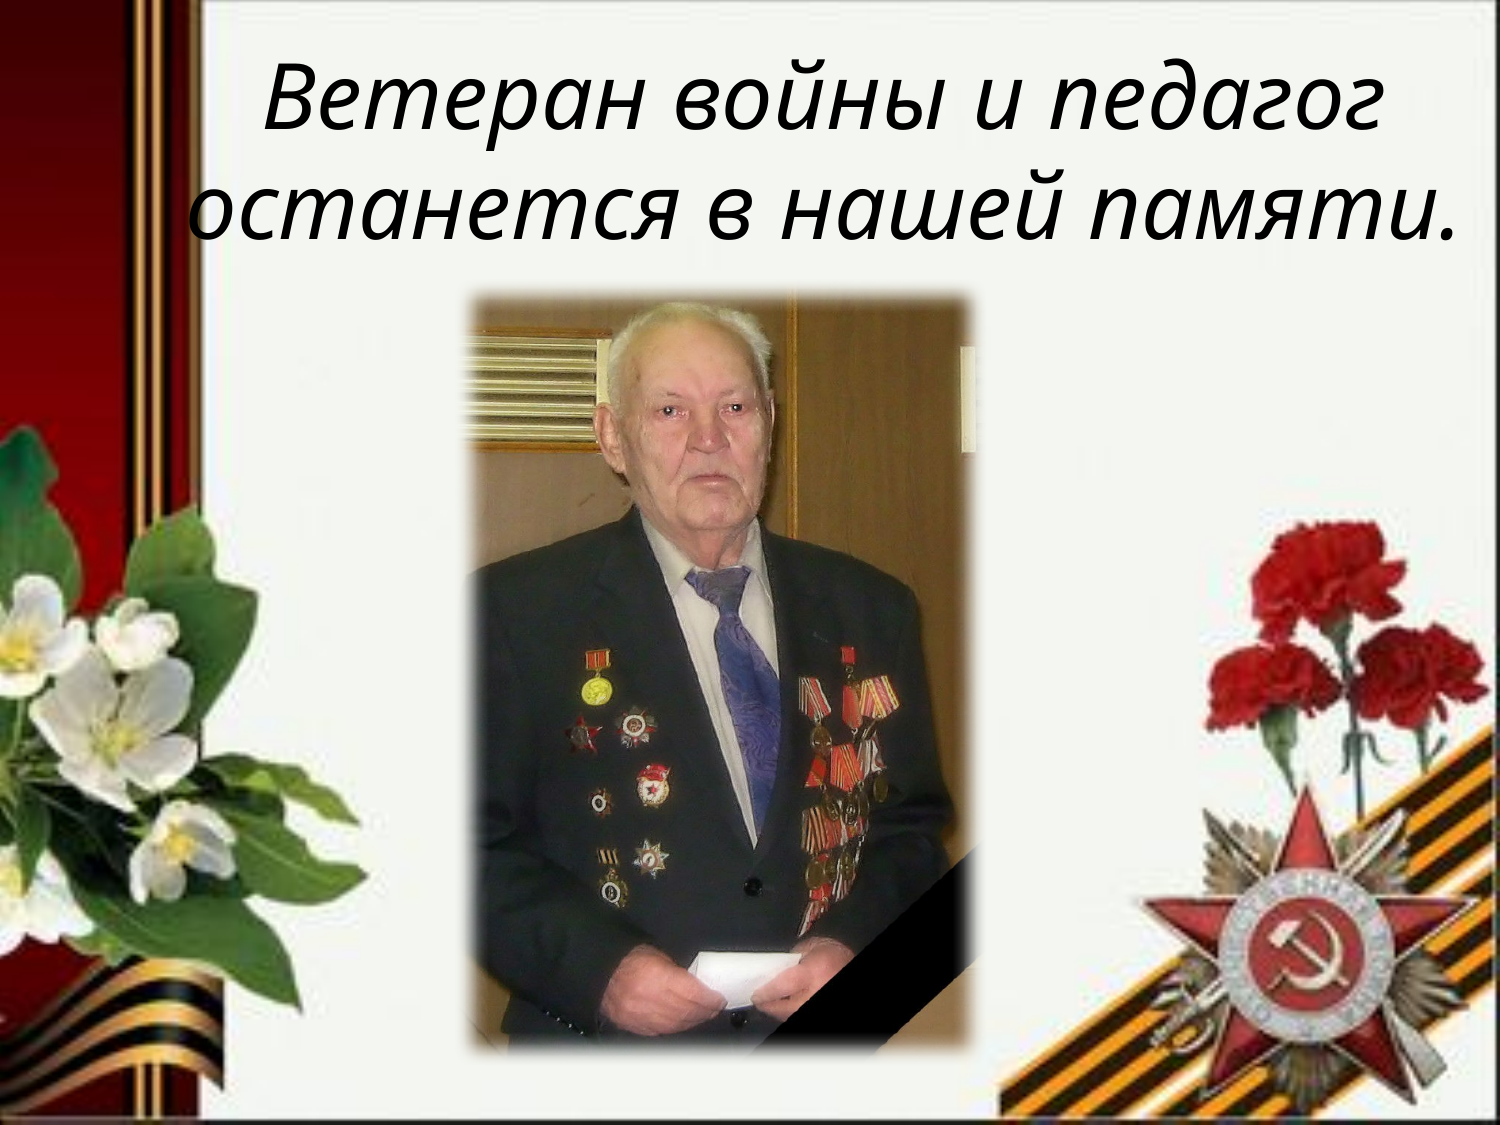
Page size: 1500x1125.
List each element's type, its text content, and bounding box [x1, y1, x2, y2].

text_box Ветеран войны и педагог останется в нашей памяти. [150, 54, 1500, 242]
picture [0, 0, 1500, 1125]
